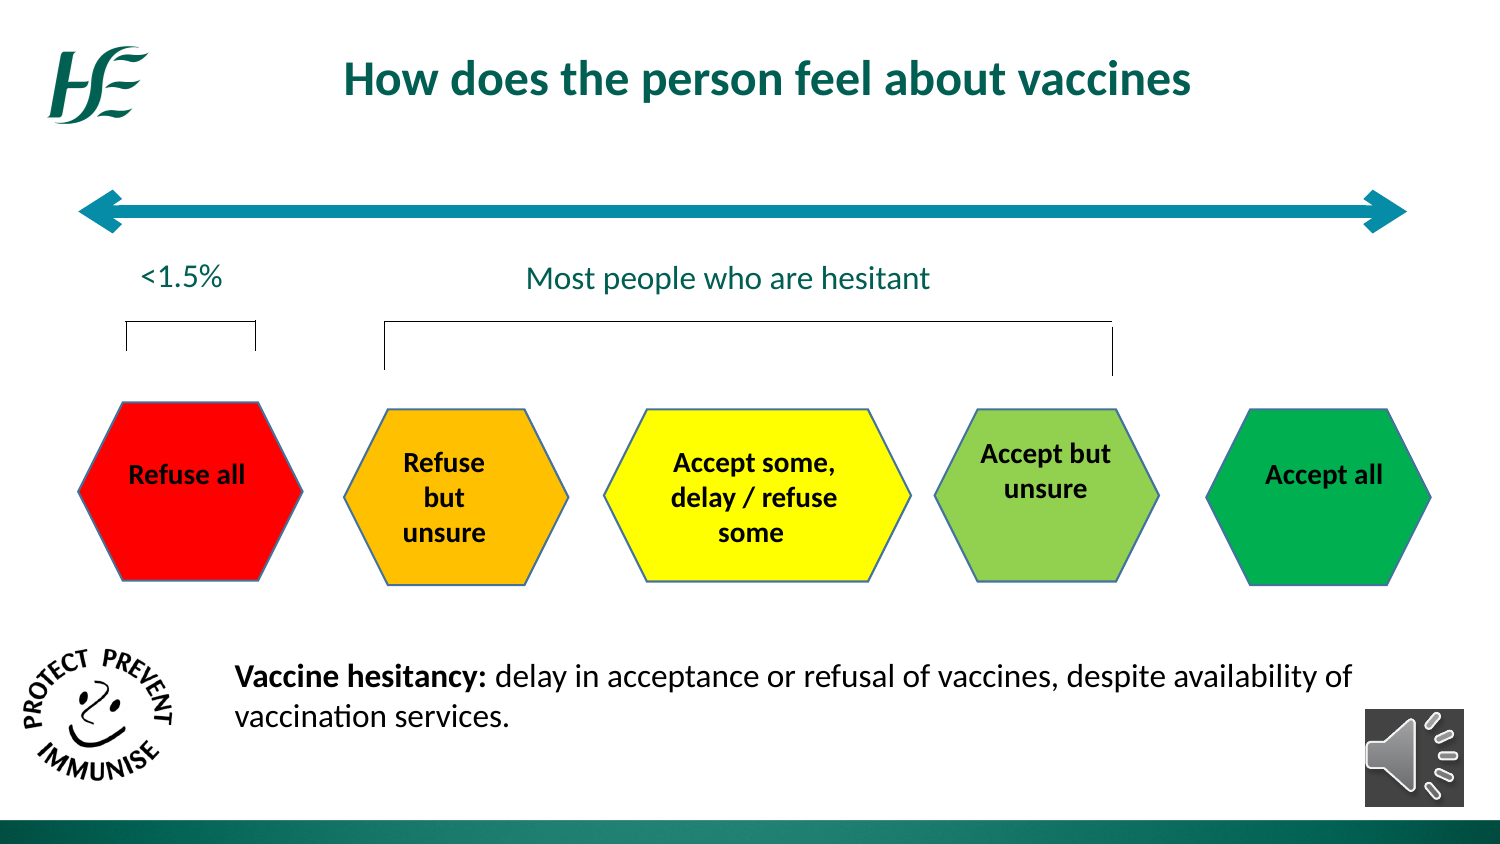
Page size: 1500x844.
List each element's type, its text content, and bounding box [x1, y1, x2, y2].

text_box <1.5% [125, 247, 256, 302]
text_box [967, 408, 1126, 427]
text_box [342, 448, 367, 546]
text_box Accept but unsure [963, 427, 1129, 512]
text_box Refuse all [107, 447, 274, 498]
text_box Vaccine hesitancy: delay in acceptance or refusal of vaccines, despite availability of vaccination services. [219, 646, 1500, 742]
text_box [372, 408, 570, 587]
text_box How does the person feel about vaccines [34, 19, 1500, 113]
text_box Refuse but unsure [367, 436, 522, 556]
text_box Most people who are hesitant [442, 248, 1022, 304]
text_box Accept some, delay / refuse some [639, 436, 870, 556]
text_box Accept all [1241, 447, 1407, 498]
text_box [1205, 408, 1432, 587]
text_box [77, 401, 304, 582]
text_box [933, 433, 1161, 583]
picture [0, 0, 1500, 844]
text_box [602, 408, 913, 583]
